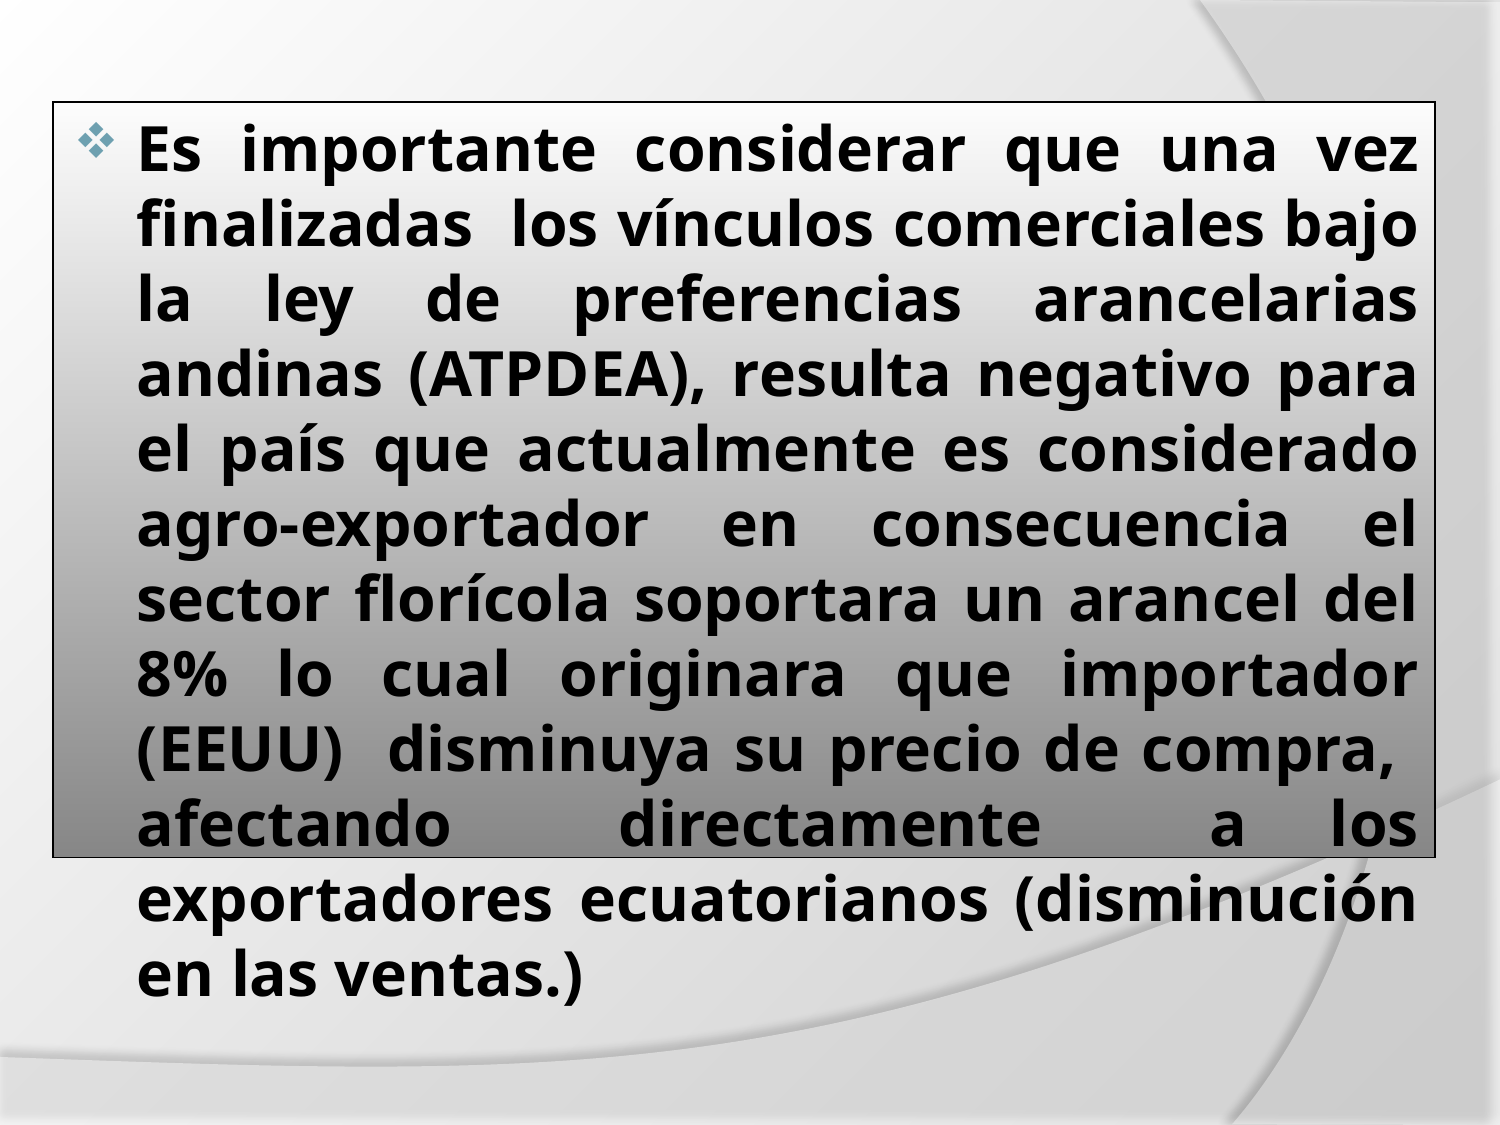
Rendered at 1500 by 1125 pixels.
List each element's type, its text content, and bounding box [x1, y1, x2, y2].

list Es importante considerar que una vez finalizadas los vínculos comerciales bajo la ley de preferencias arancelarias andinas (ATPDEA), resulta negativo para el país que actualmente es considerado agro-exportador en consecuencia el sector florícola soportara un arancel del 8% lo cual originara que importador (EEUU) disminuya su precio de compra, afectando directamente a los exportadores ecuatorianos (disminución en las ventas.) [52, 101, 1436, 858]
